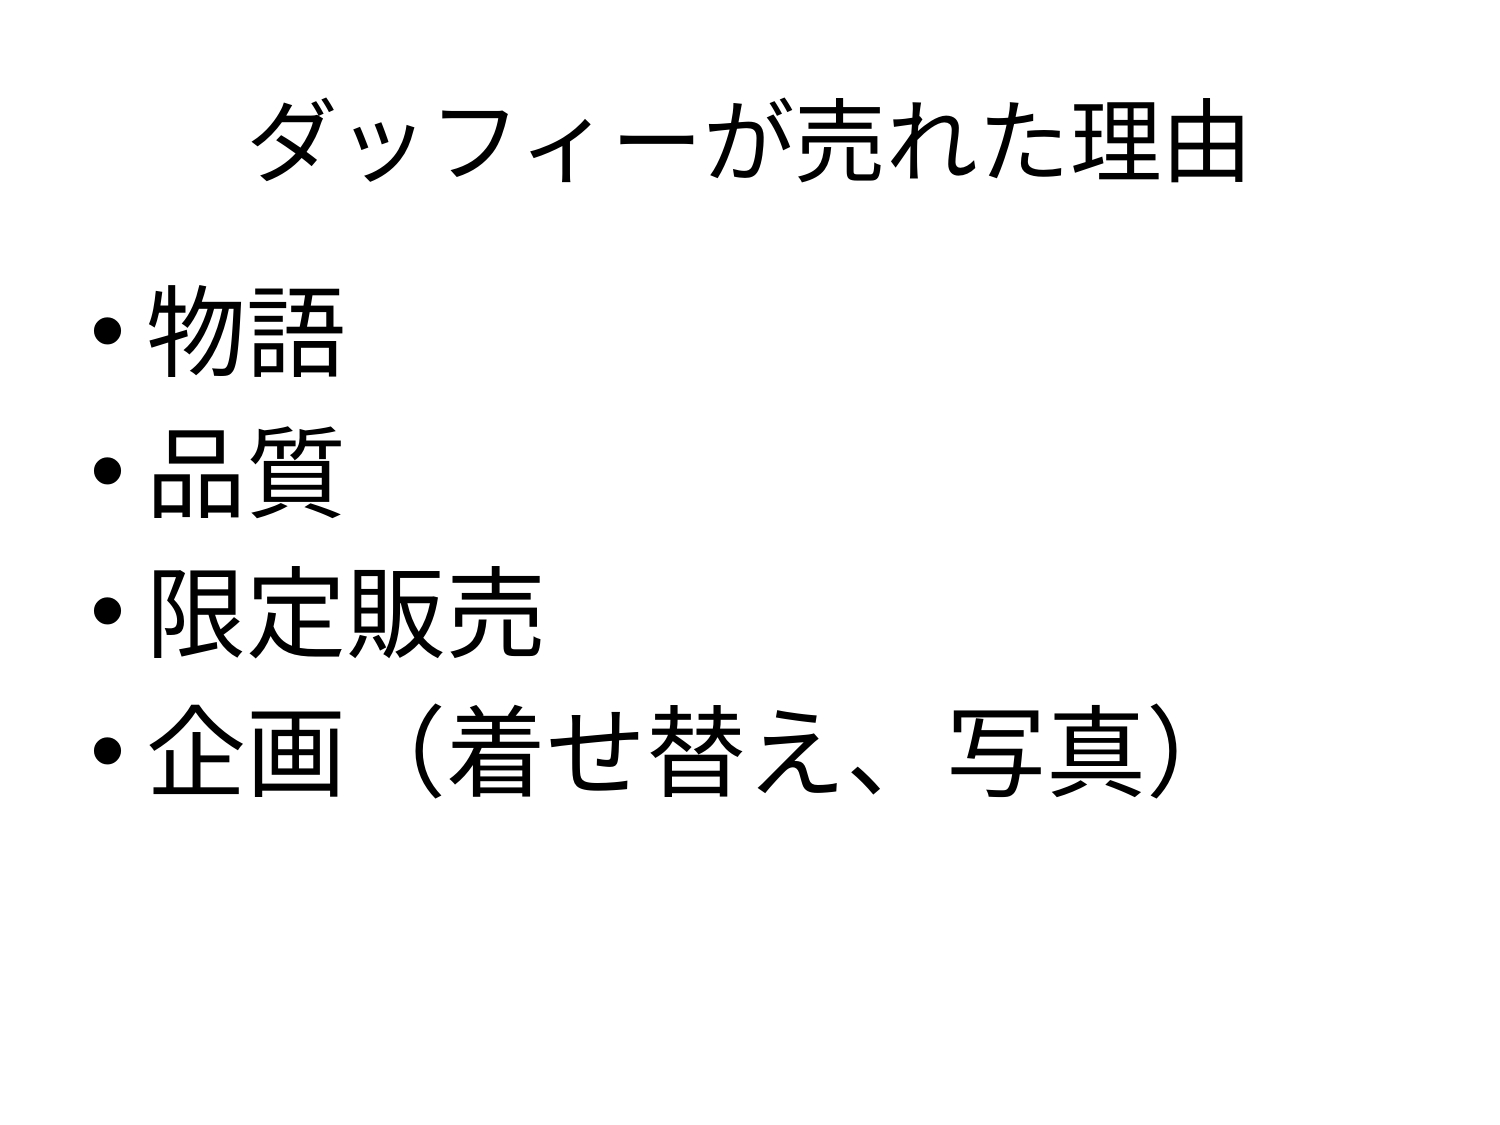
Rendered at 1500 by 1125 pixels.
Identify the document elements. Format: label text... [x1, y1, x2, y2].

list 物語 品質 限定販売 企画（着せ替え、写真） [75, 262, 1425, 1005]
title ダッフィーが売れた理由 [75, 45, 1425, 233]
